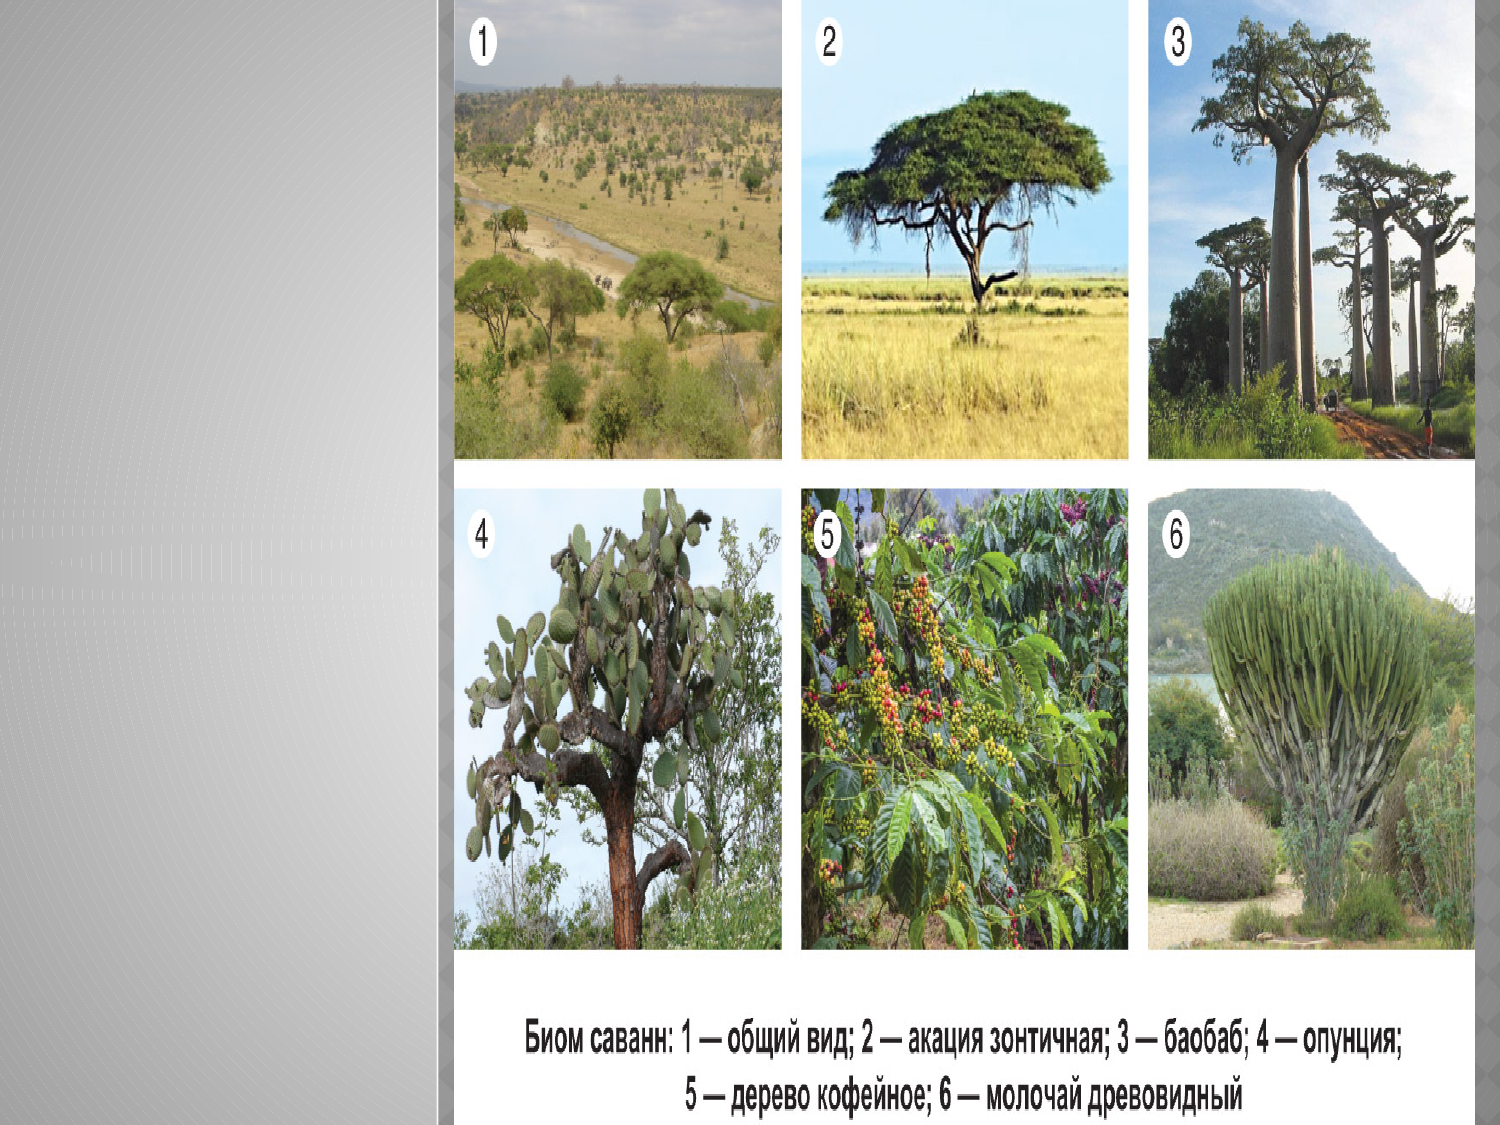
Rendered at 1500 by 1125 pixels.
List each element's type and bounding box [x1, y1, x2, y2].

picture [454, 0, 1476, 1125]
